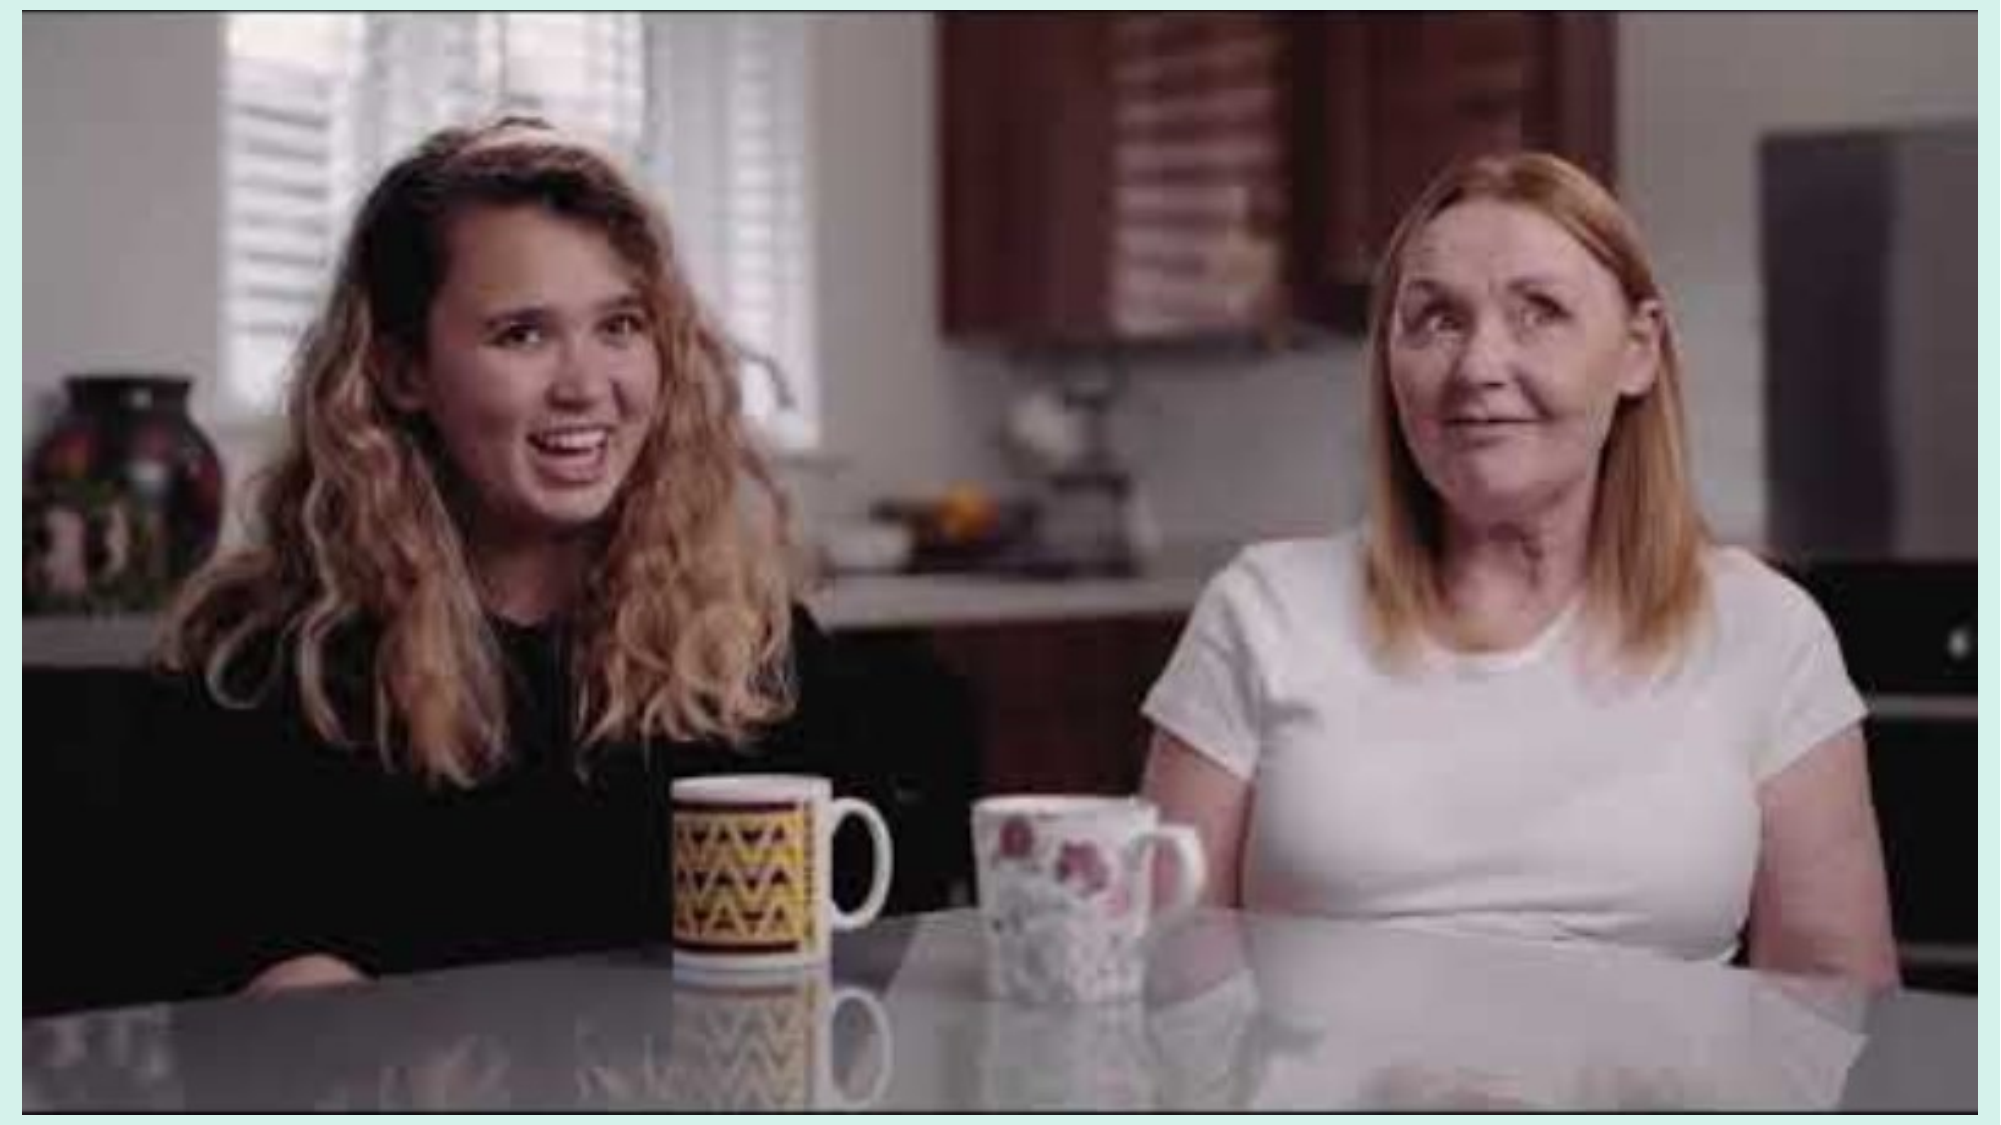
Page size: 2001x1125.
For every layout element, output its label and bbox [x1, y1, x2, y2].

list [21, 9, 1979, 1116]
